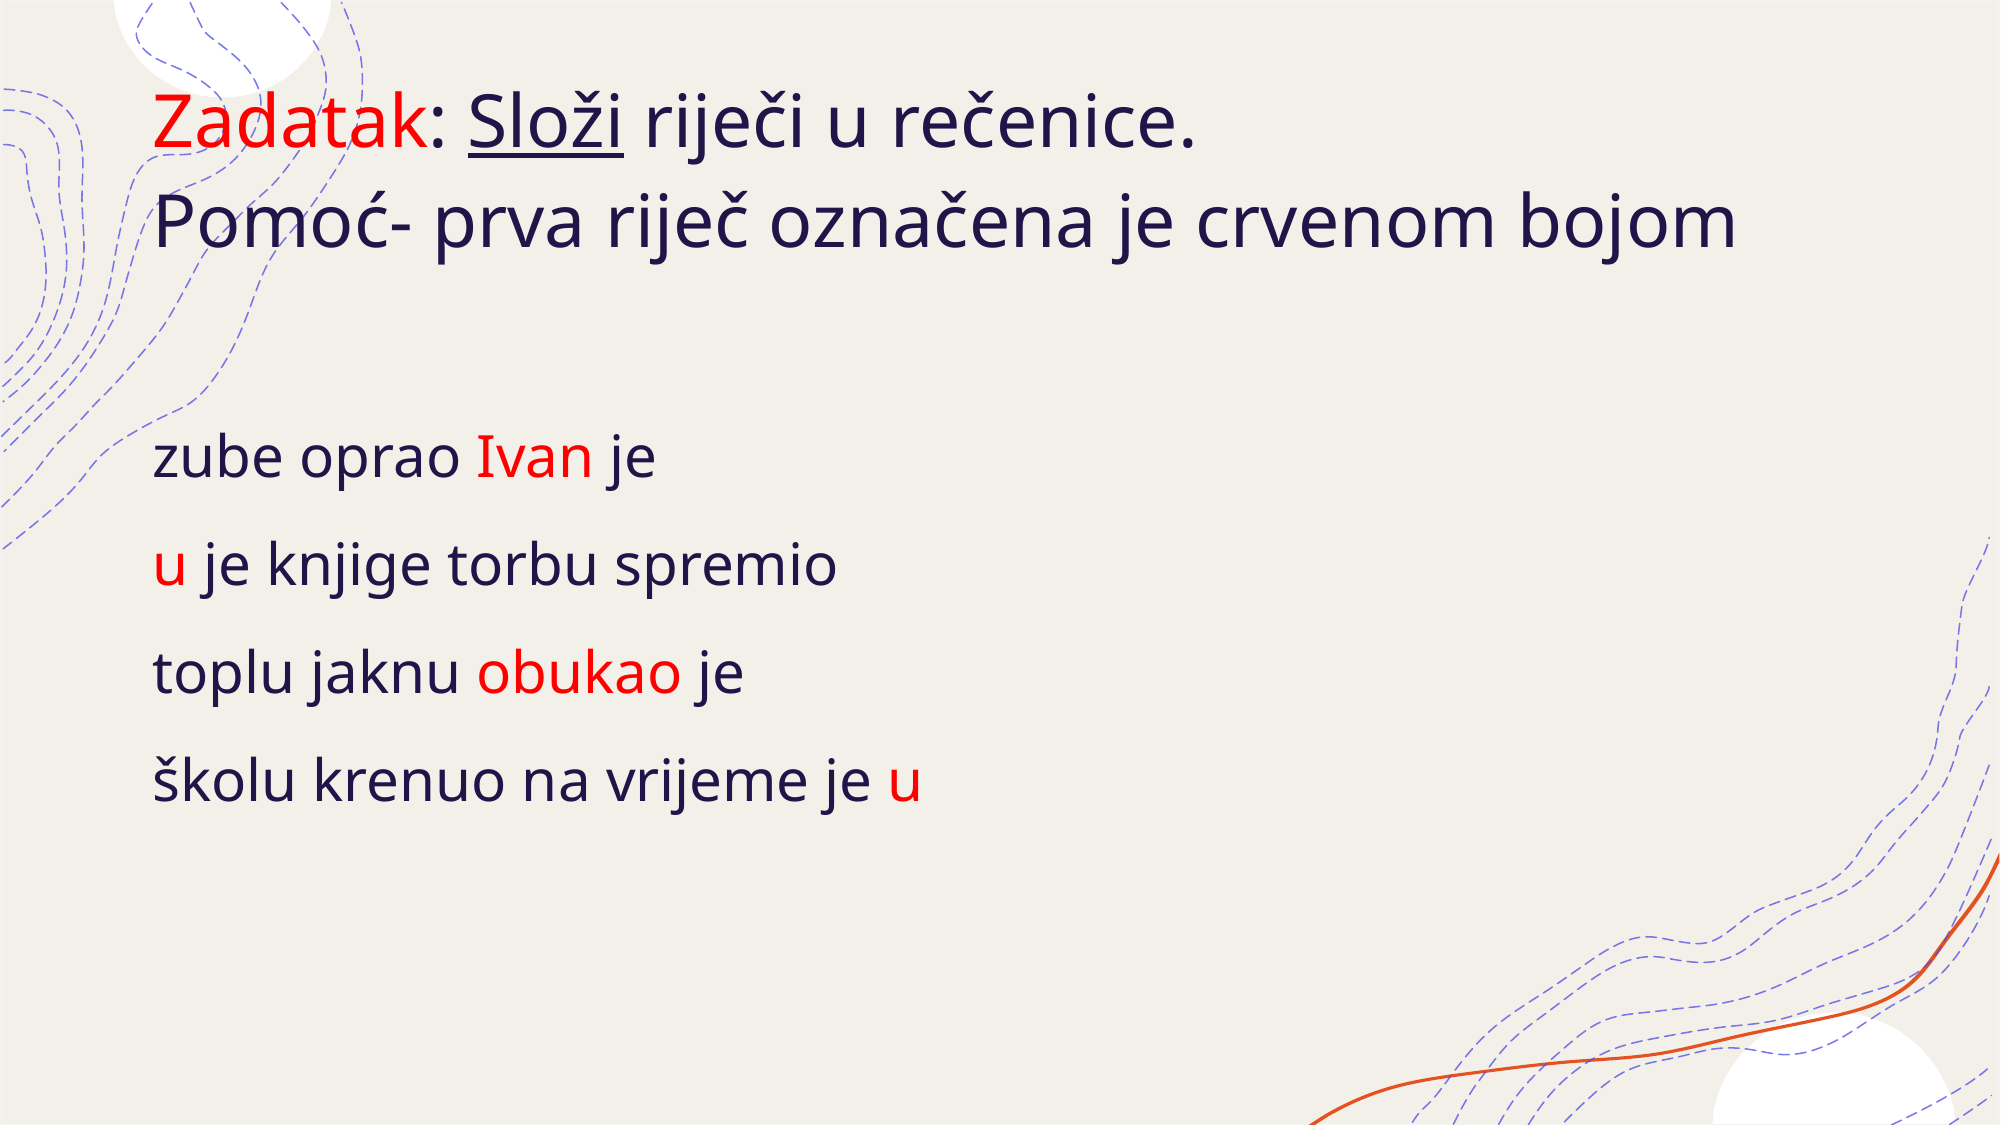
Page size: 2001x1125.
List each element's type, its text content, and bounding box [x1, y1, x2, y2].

text_box Zadatak: Složi riječi u rečenice. Pomoć- prva riječ označena je crvenom bojom [137, 59, 1863, 278]
text_box zube oprao Ivan je u je knjige torbu spremio toplu jaknu obukao je školu krenuo na vrijeme je u [137, 299, 1863, 1014]
